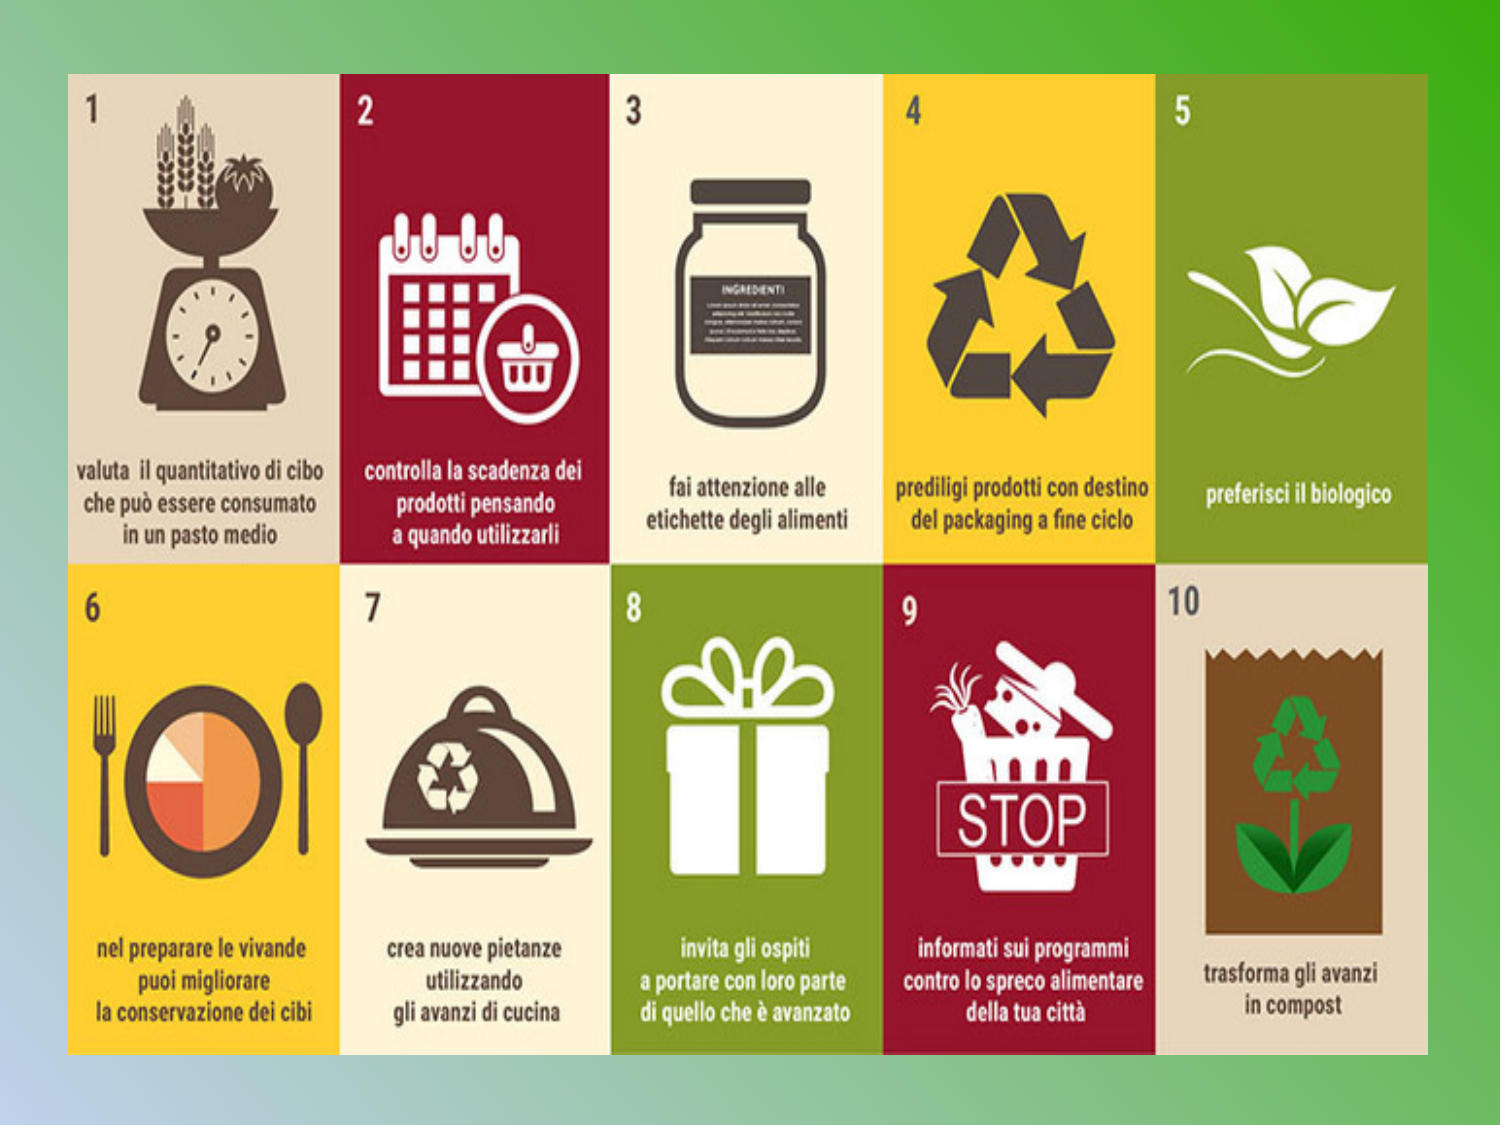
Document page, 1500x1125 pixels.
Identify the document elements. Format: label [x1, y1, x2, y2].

picture [68, 74, 1428, 1056]
